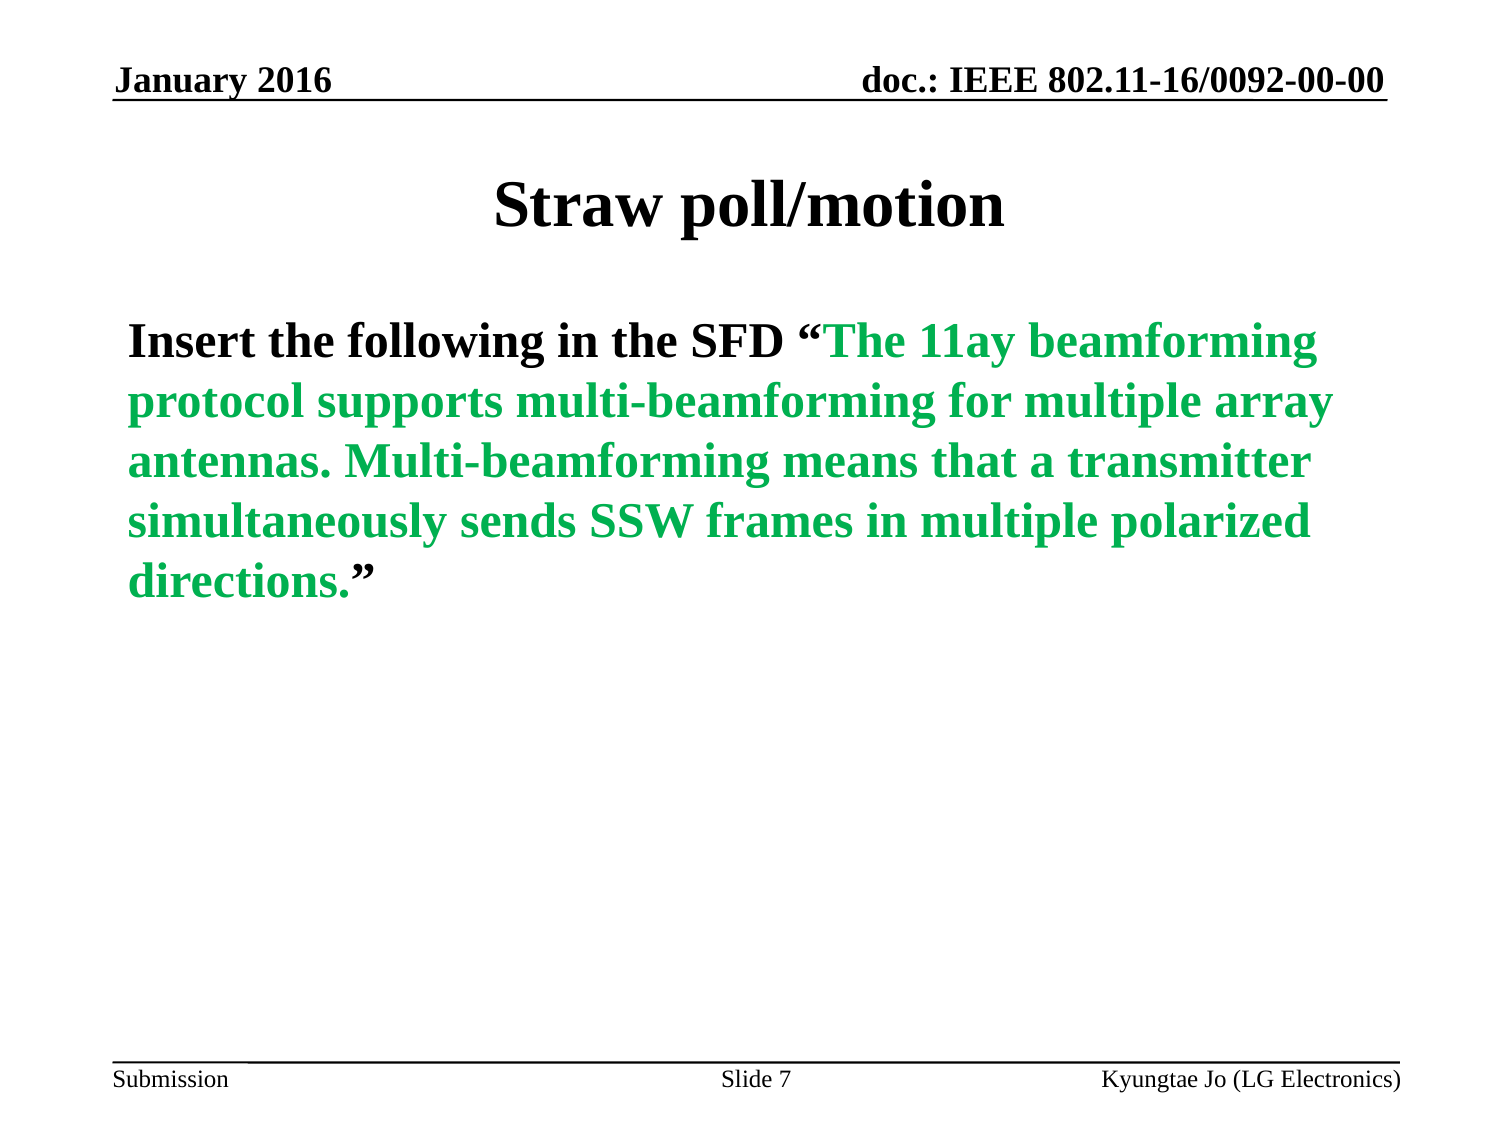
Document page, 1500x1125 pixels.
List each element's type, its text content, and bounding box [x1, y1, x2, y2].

list Insert the following in the SFD “The 11ay beamforming protocol supports multi-beamforming for multiple array antennas. Multi-beamforming means that a transmitter simultaneously sends SSW frames in multiple polarized directions.” [112, 299, 1388, 1000]
title Straw poll/motion [112, 112, 1388, 288]
footer Kyungtae Jo (LG Electronics) [949, 1061, 1402, 1093]
slide_number Slide 7 [712, 1061, 800, 1093]
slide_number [114, 54, 335, 101]
